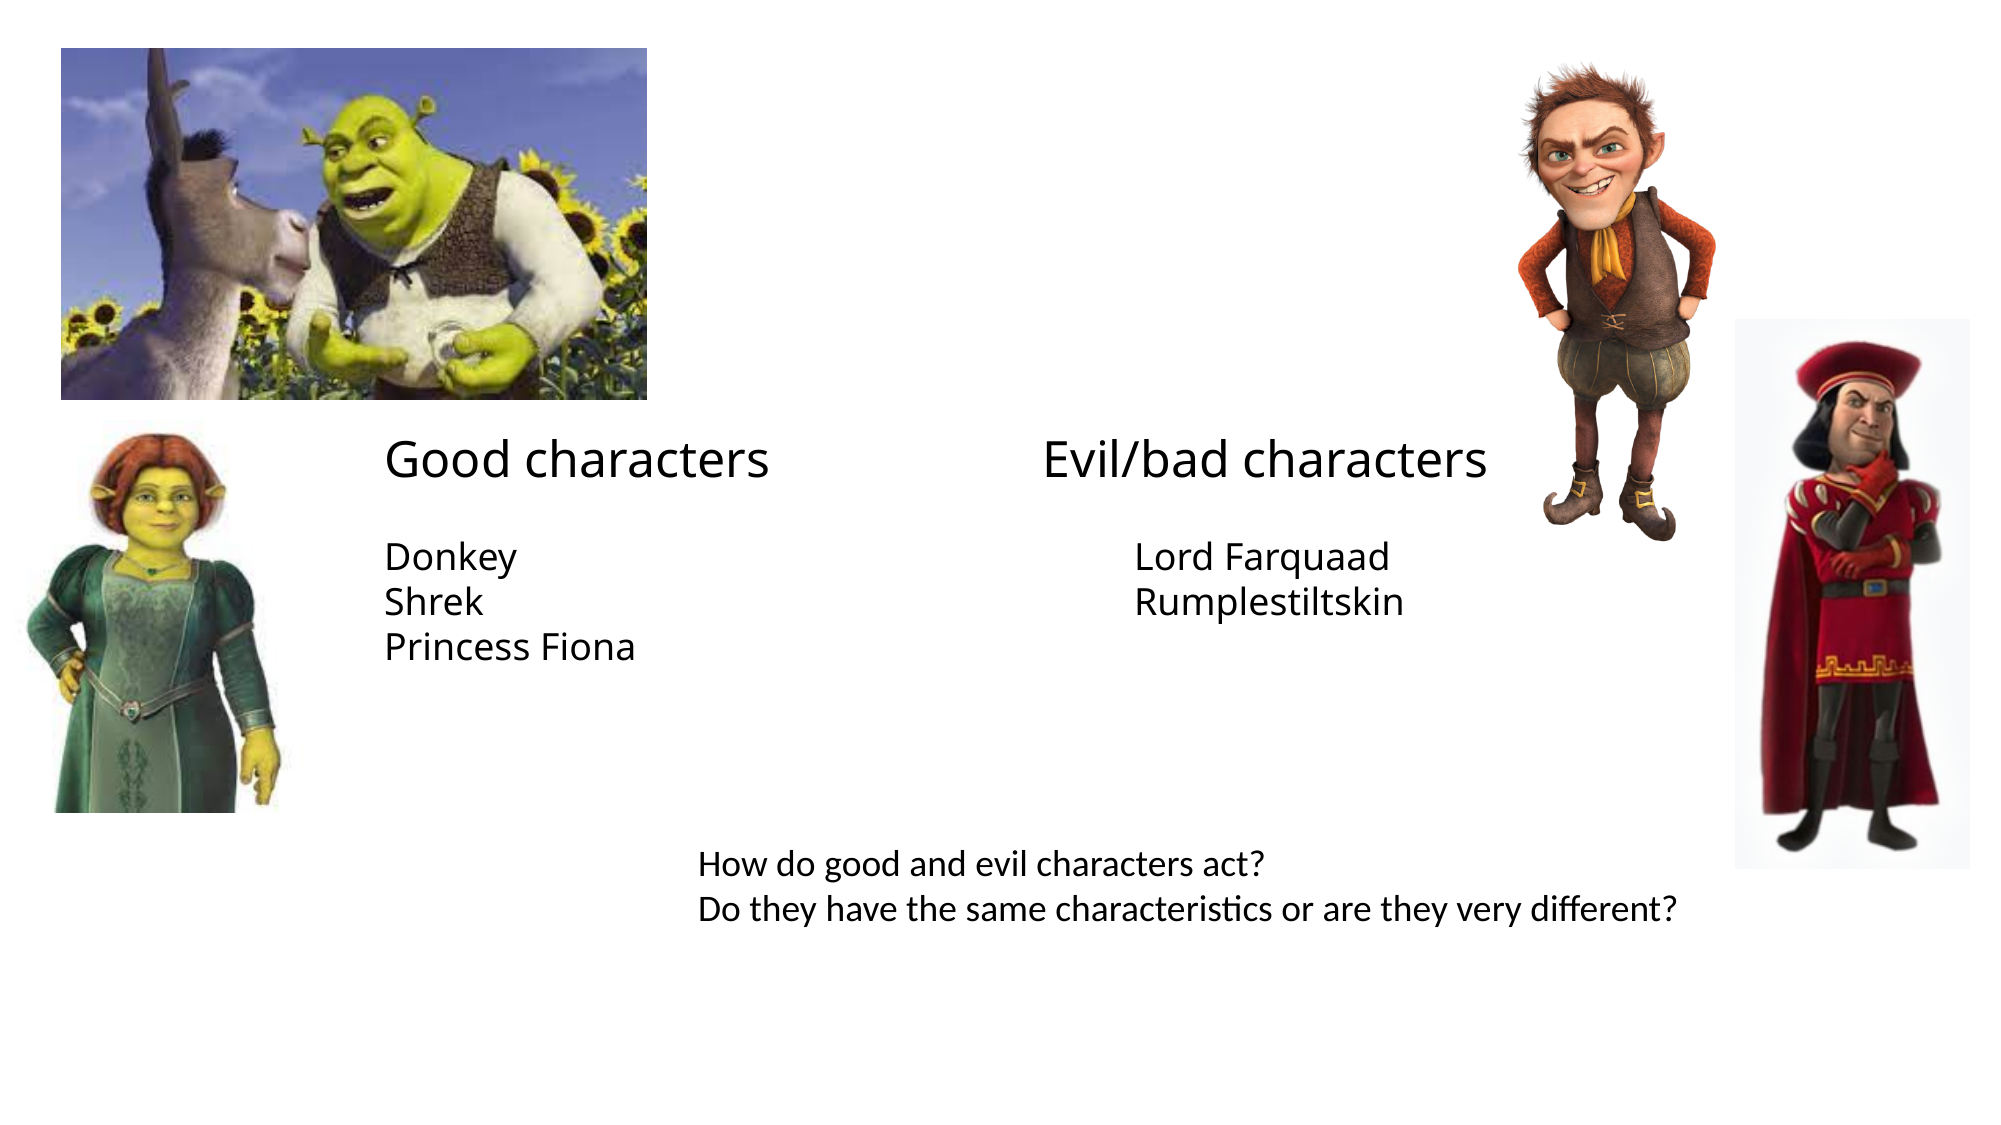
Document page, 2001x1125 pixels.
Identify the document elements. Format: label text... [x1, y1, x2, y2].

picture [1497, 48, 1970, 870]
text_box Good characters Evil/bad characters Donkey Lord Farquaad Shrek Rumplestiltskin Princess Fiona [369, 420, 1504, 676]
picture [61, 48, 647, 400]
text_box How do good and evil characters act? Do they have the same characteristics or are they very different? [683, 831, 1695, 937]
picture [3, 420, 318, 813]
